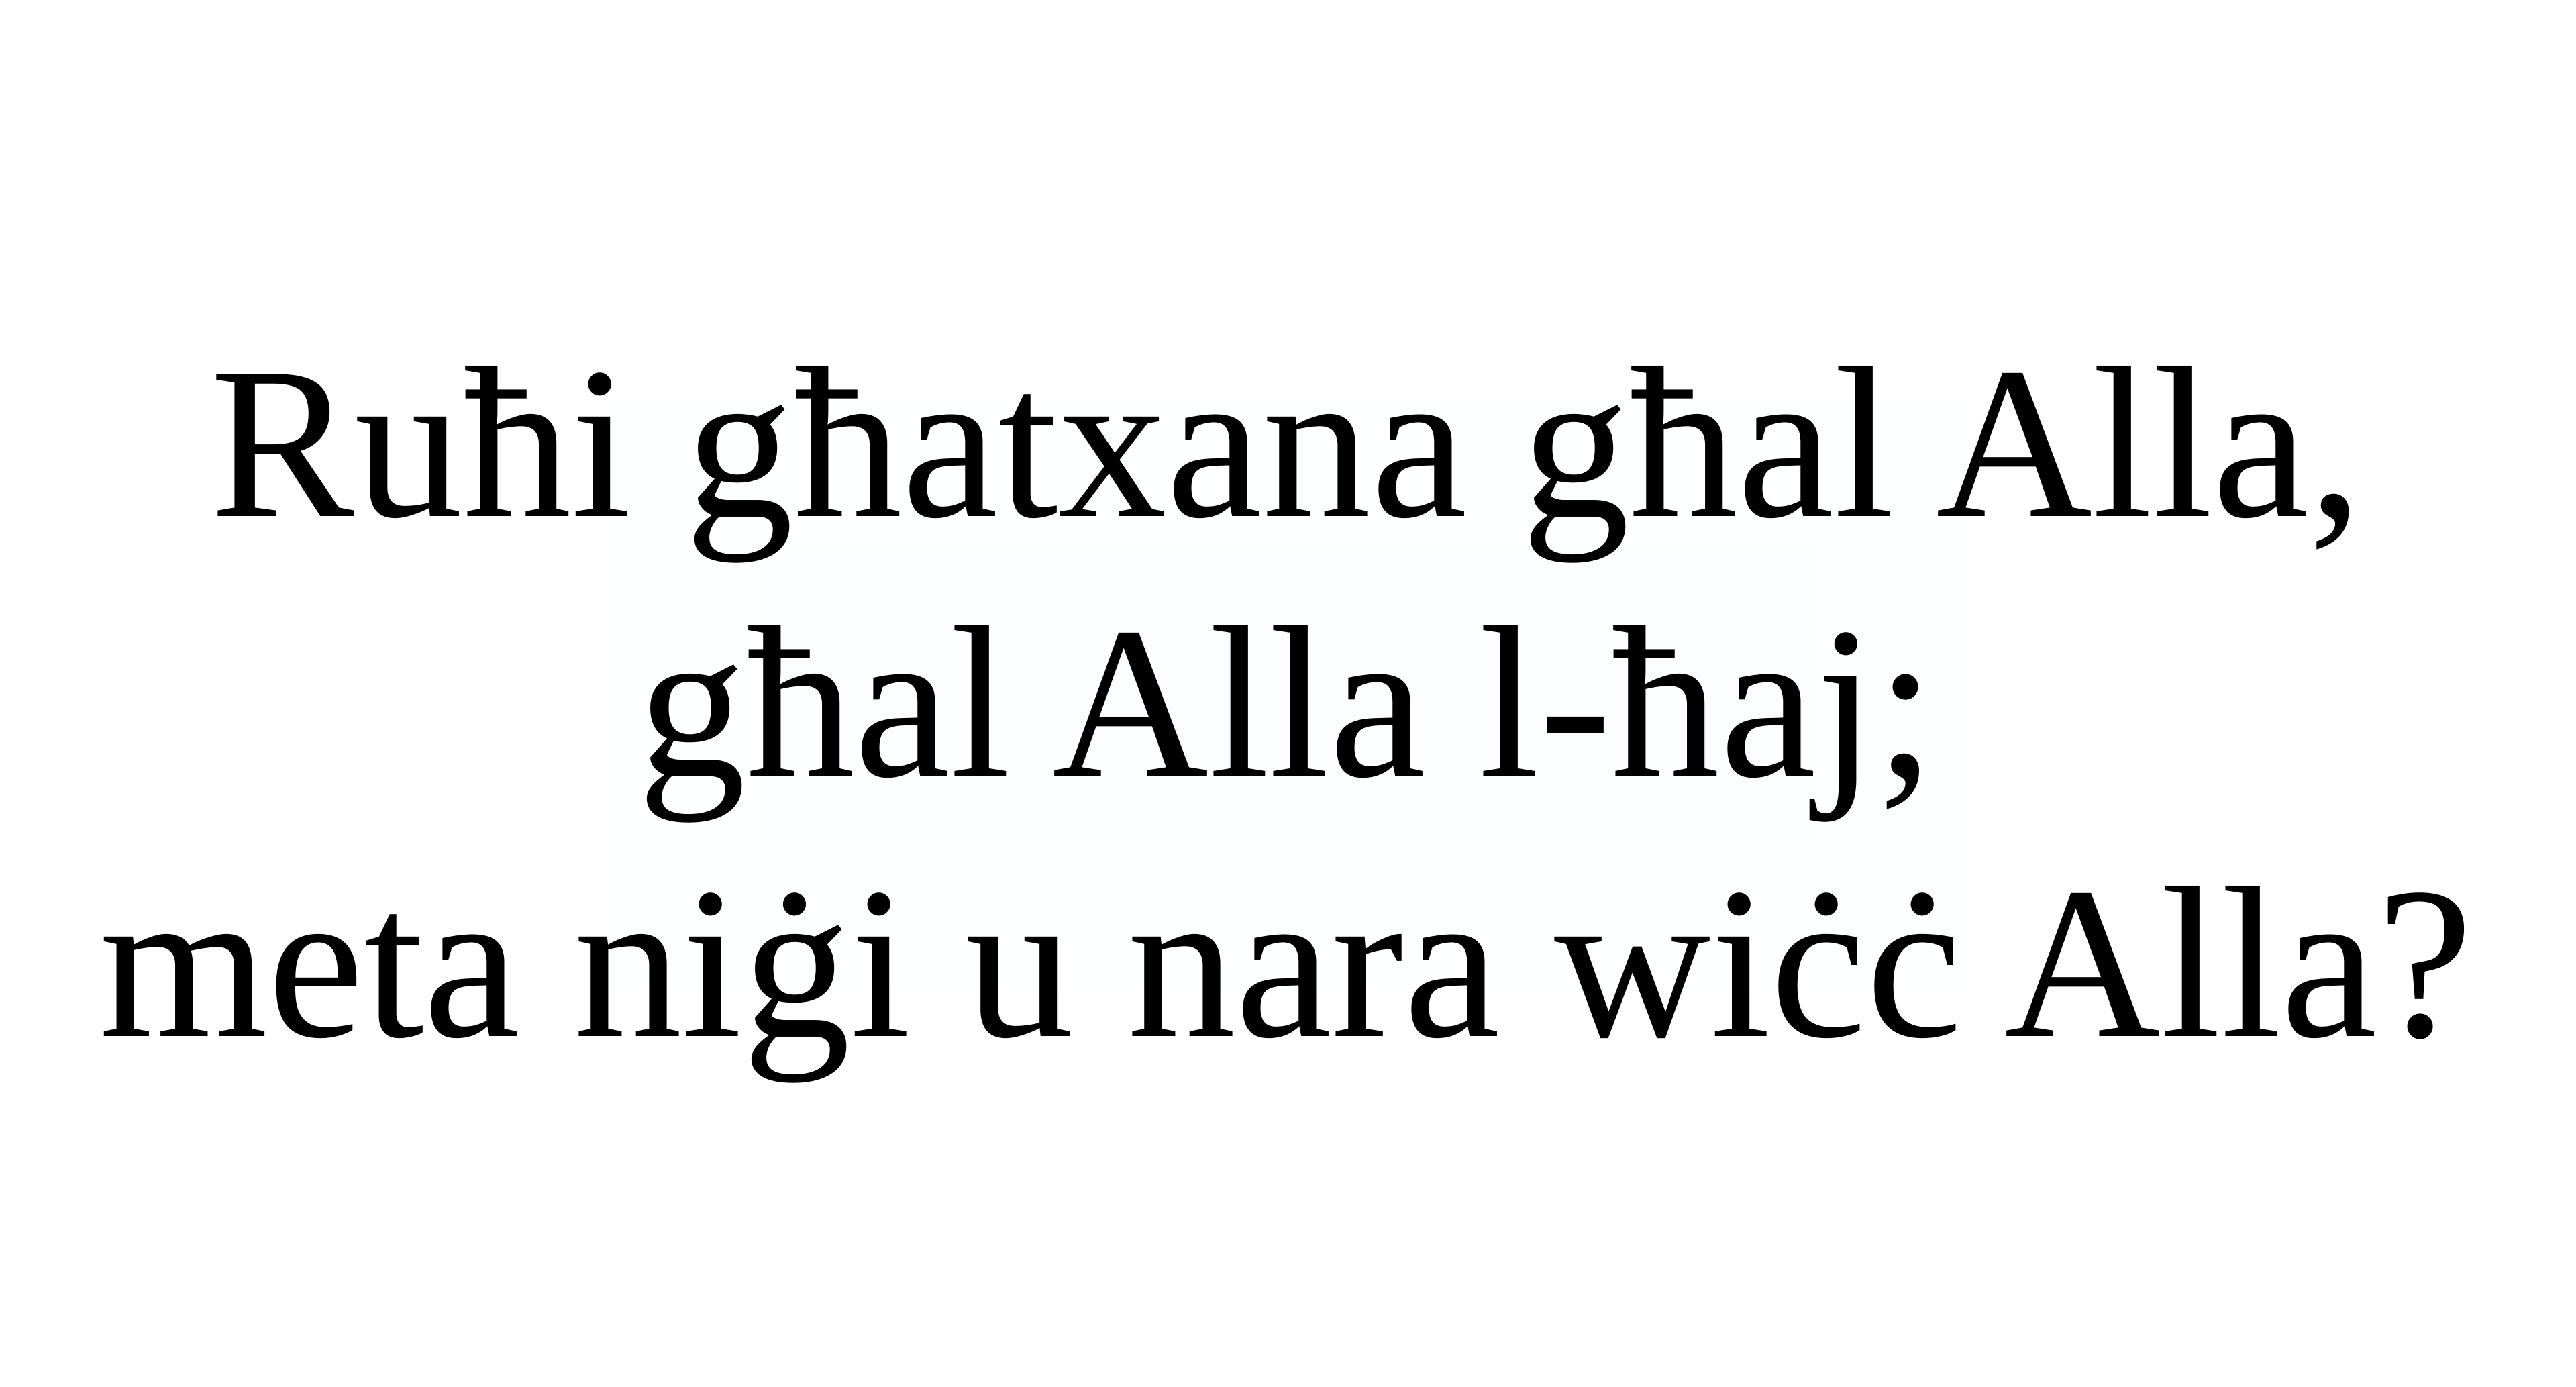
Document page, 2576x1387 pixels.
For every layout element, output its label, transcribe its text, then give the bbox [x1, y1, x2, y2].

text_box Ruħi għatxana għal Alla, għal Alla l-ħaj; meta niġi u nara wiċċ Alla? [74, 288, 2502, 1091]
